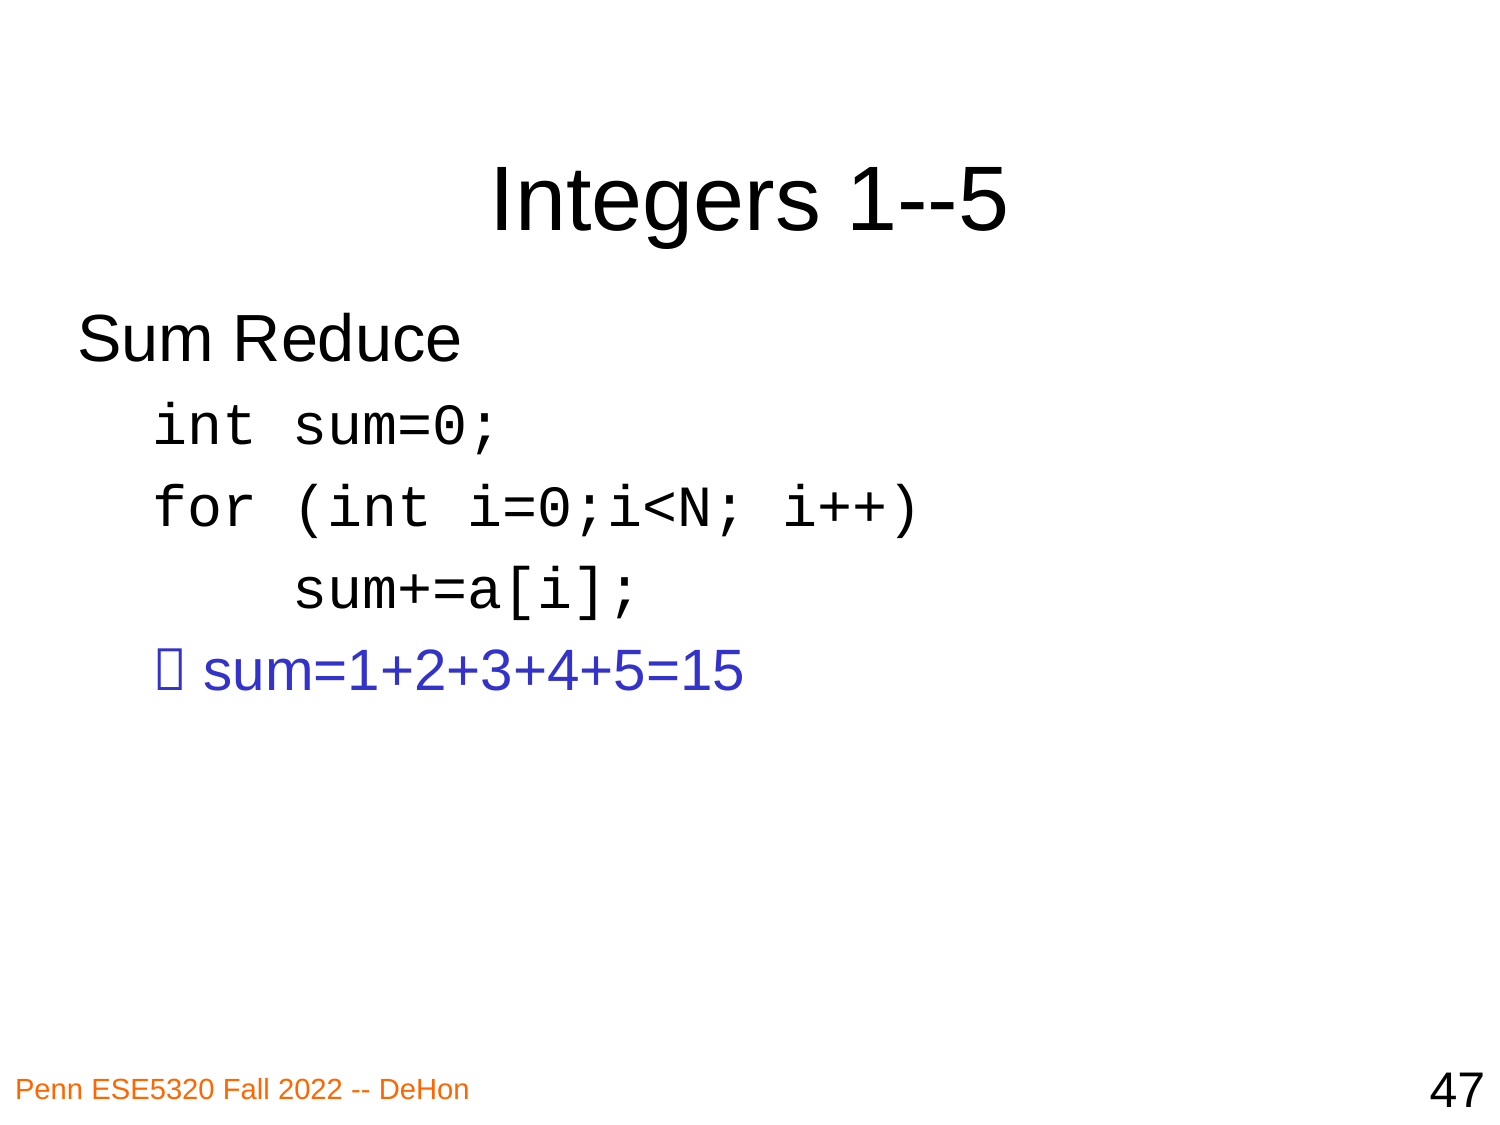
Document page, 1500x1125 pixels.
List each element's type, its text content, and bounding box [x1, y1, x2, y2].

slide_number 47 [1187, 1049, 1500, 1125]
slide_number Penn ESE5320 Fall 2022 -- DeHon [0, 1062, 576, 1125]
title Integers 1--5 [112, 99, 1388, 287]
list Sum Reduce int sum=0; for (int i=0;i<N; i++) sum+=a[i];  sum=1+2+3+4+5=15 [62, 287, 1413, 963]
